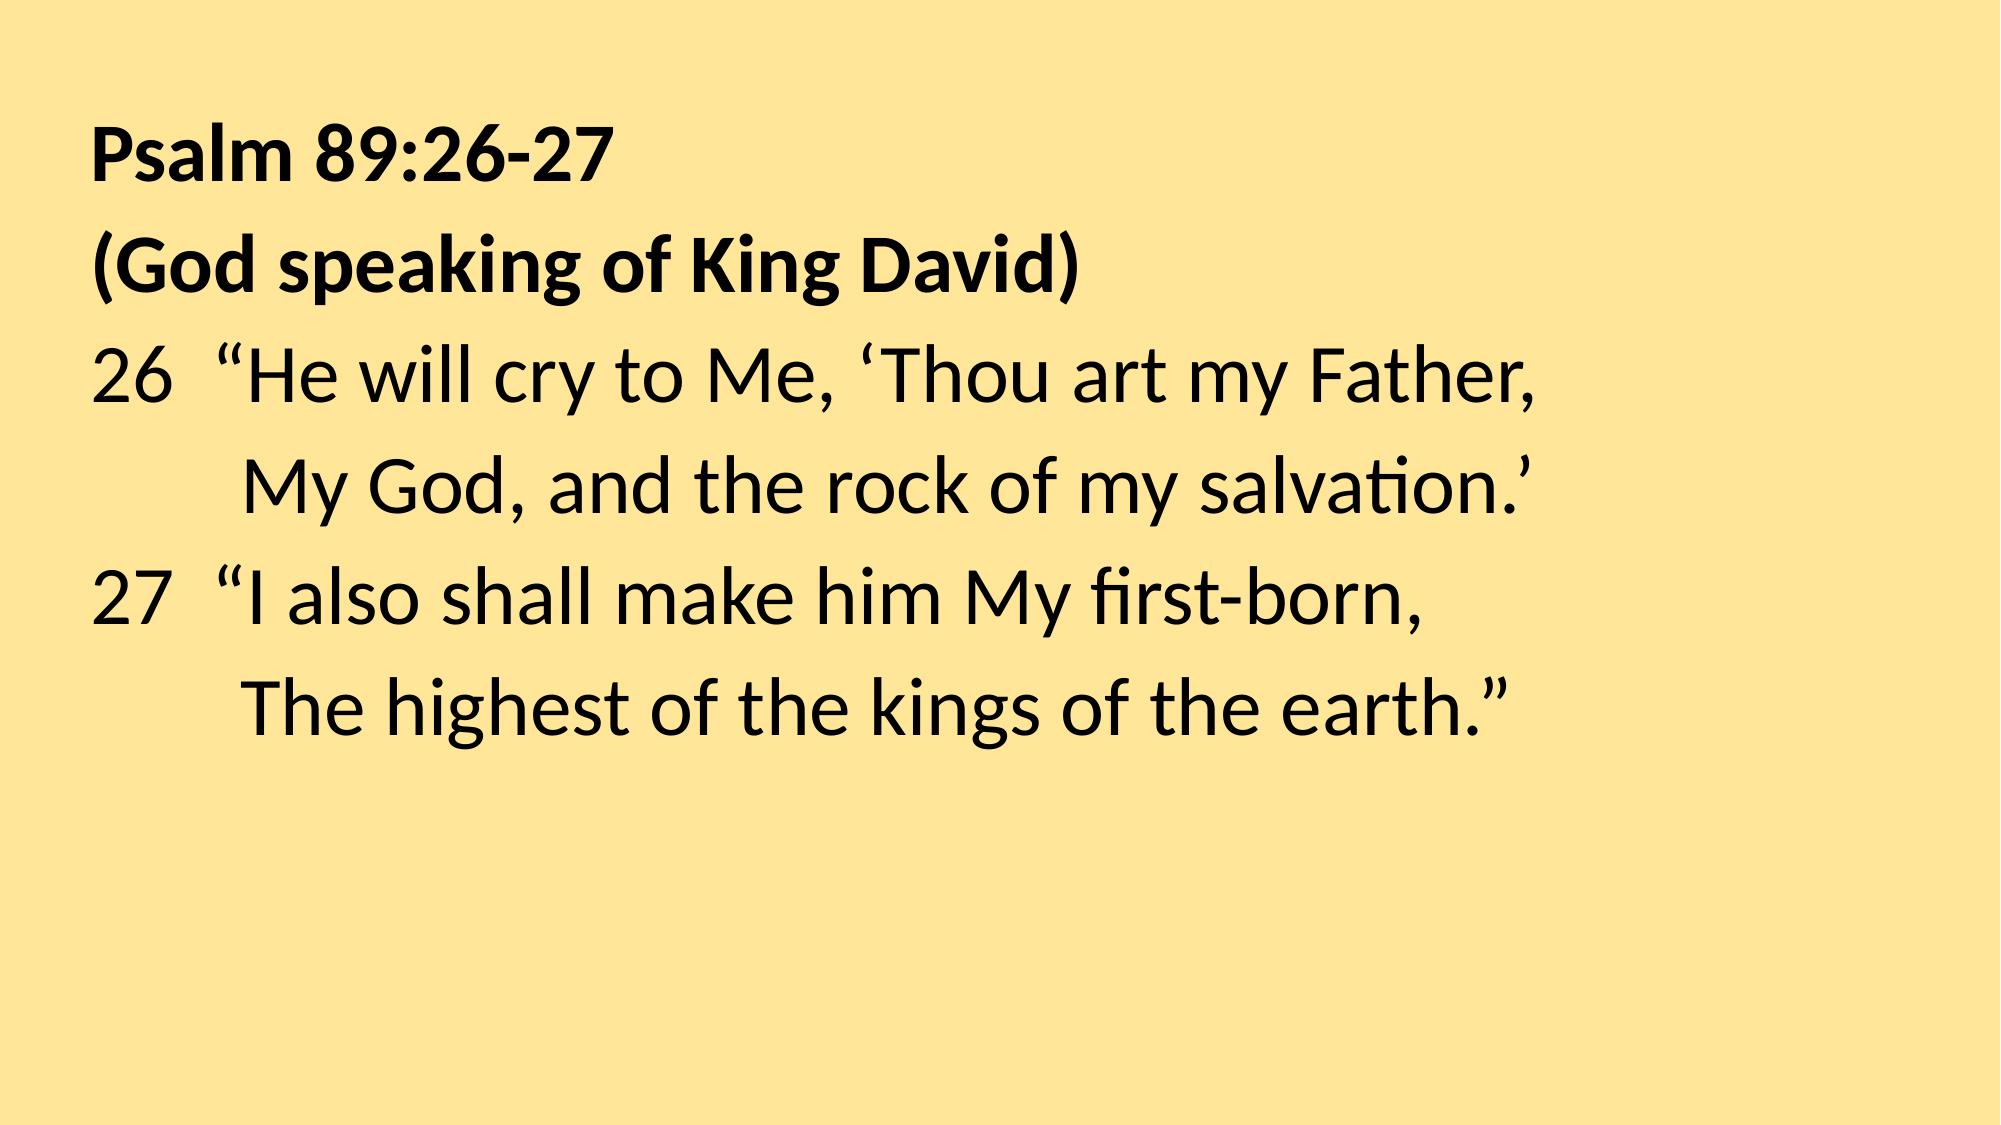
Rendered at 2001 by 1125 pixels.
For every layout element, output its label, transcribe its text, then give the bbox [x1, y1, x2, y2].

list Psalm 89:26-27 (God speaking of King David) 26 “He will cry to Me, ‘Thou art my Father, My God, and the rock of my salvation.’ 27 “I also shall make him My first-born, The highest of the kings of the earth.” [75, 101, 1907, 1014]
